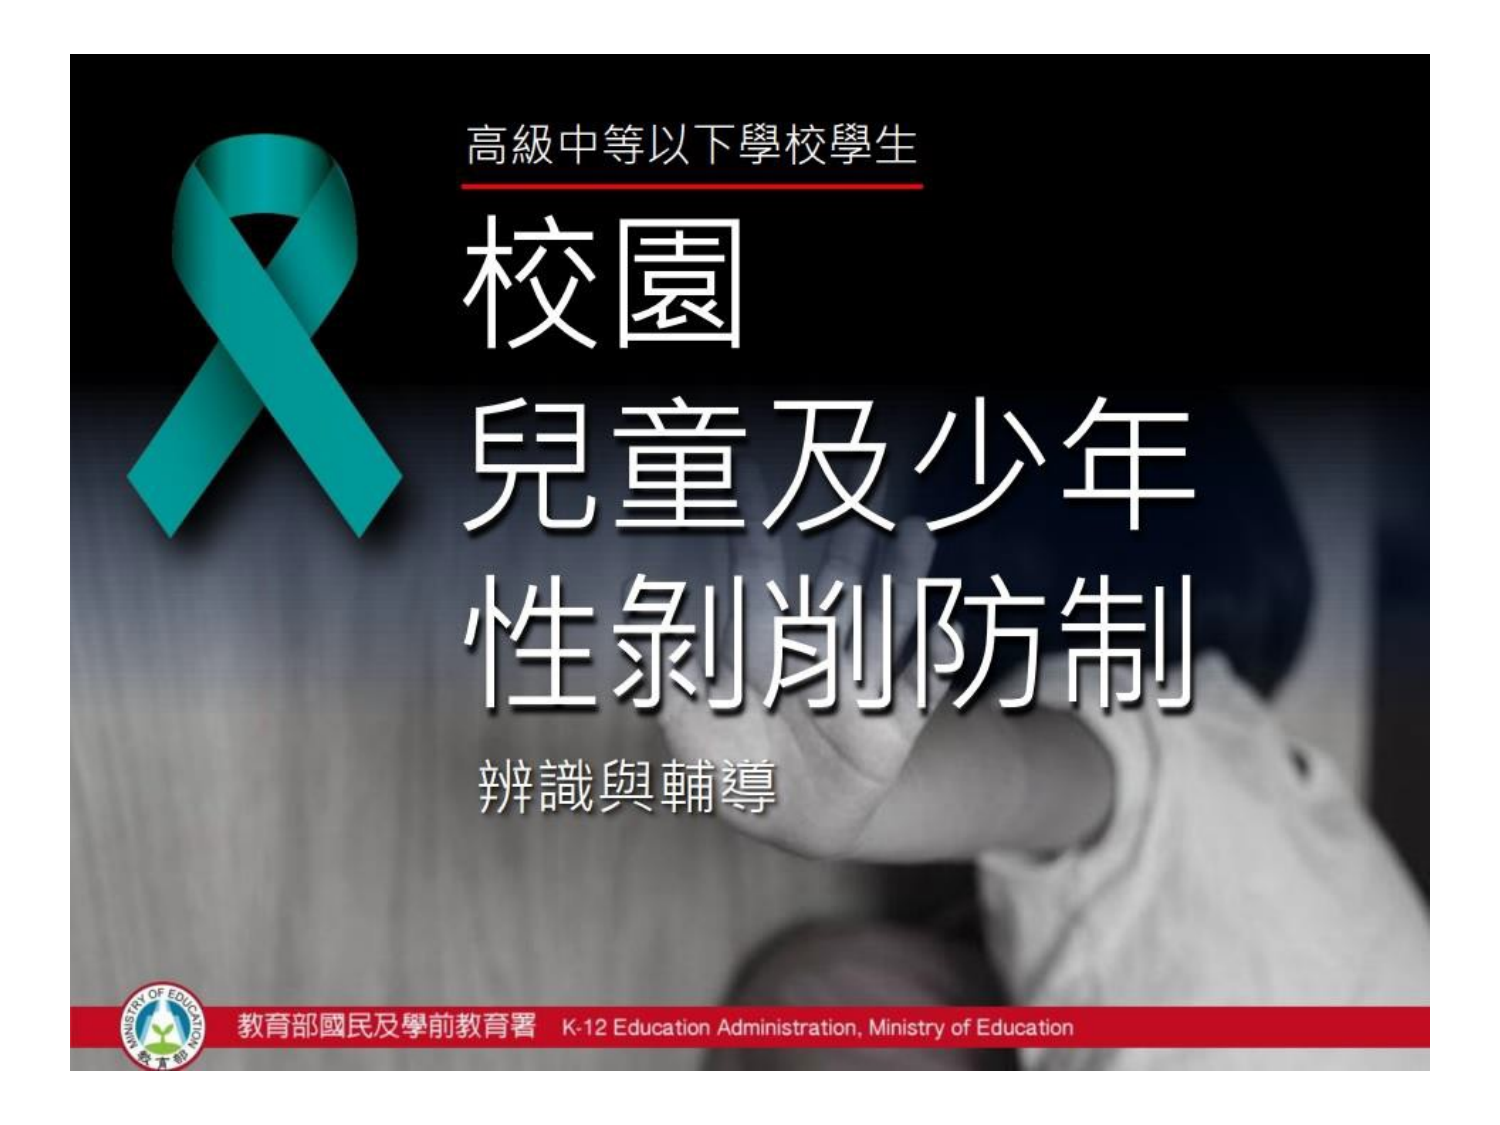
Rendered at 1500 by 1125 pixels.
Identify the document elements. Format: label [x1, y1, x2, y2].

picture [70, 54, 1430, 1071]
